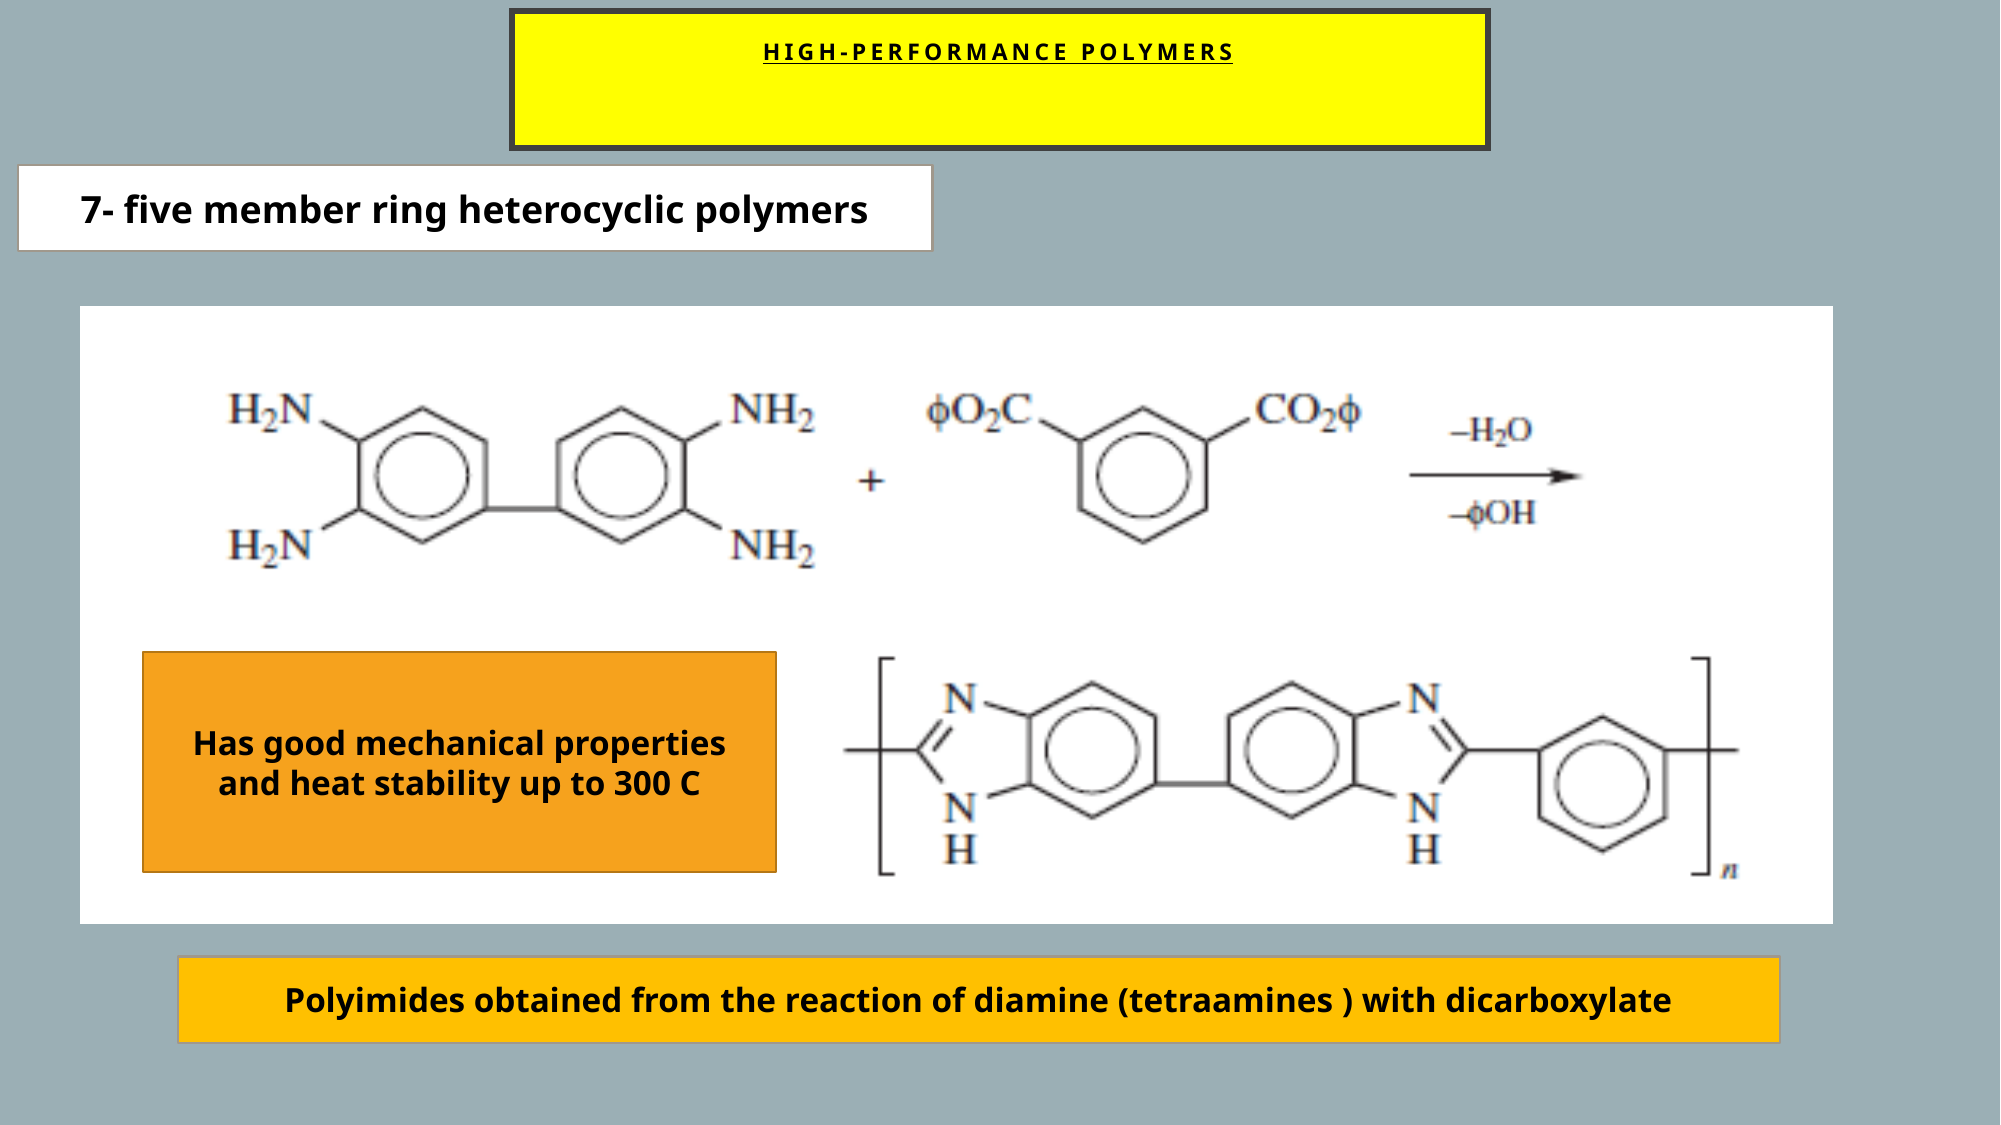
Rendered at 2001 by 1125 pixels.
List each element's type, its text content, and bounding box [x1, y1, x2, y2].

title HIGH-PERFORMANCE POLYMERS [509, 8, 1491, 151]
picture [80, 306, 1833, 924]
text_box 7- five member ring heterocyclic polymers [17, 164, 934, 252]
text_box Polyimides obtained from the reaction of diamine (tetraamines ) with dicarboxylate [177, 955, 1781, 1044]
